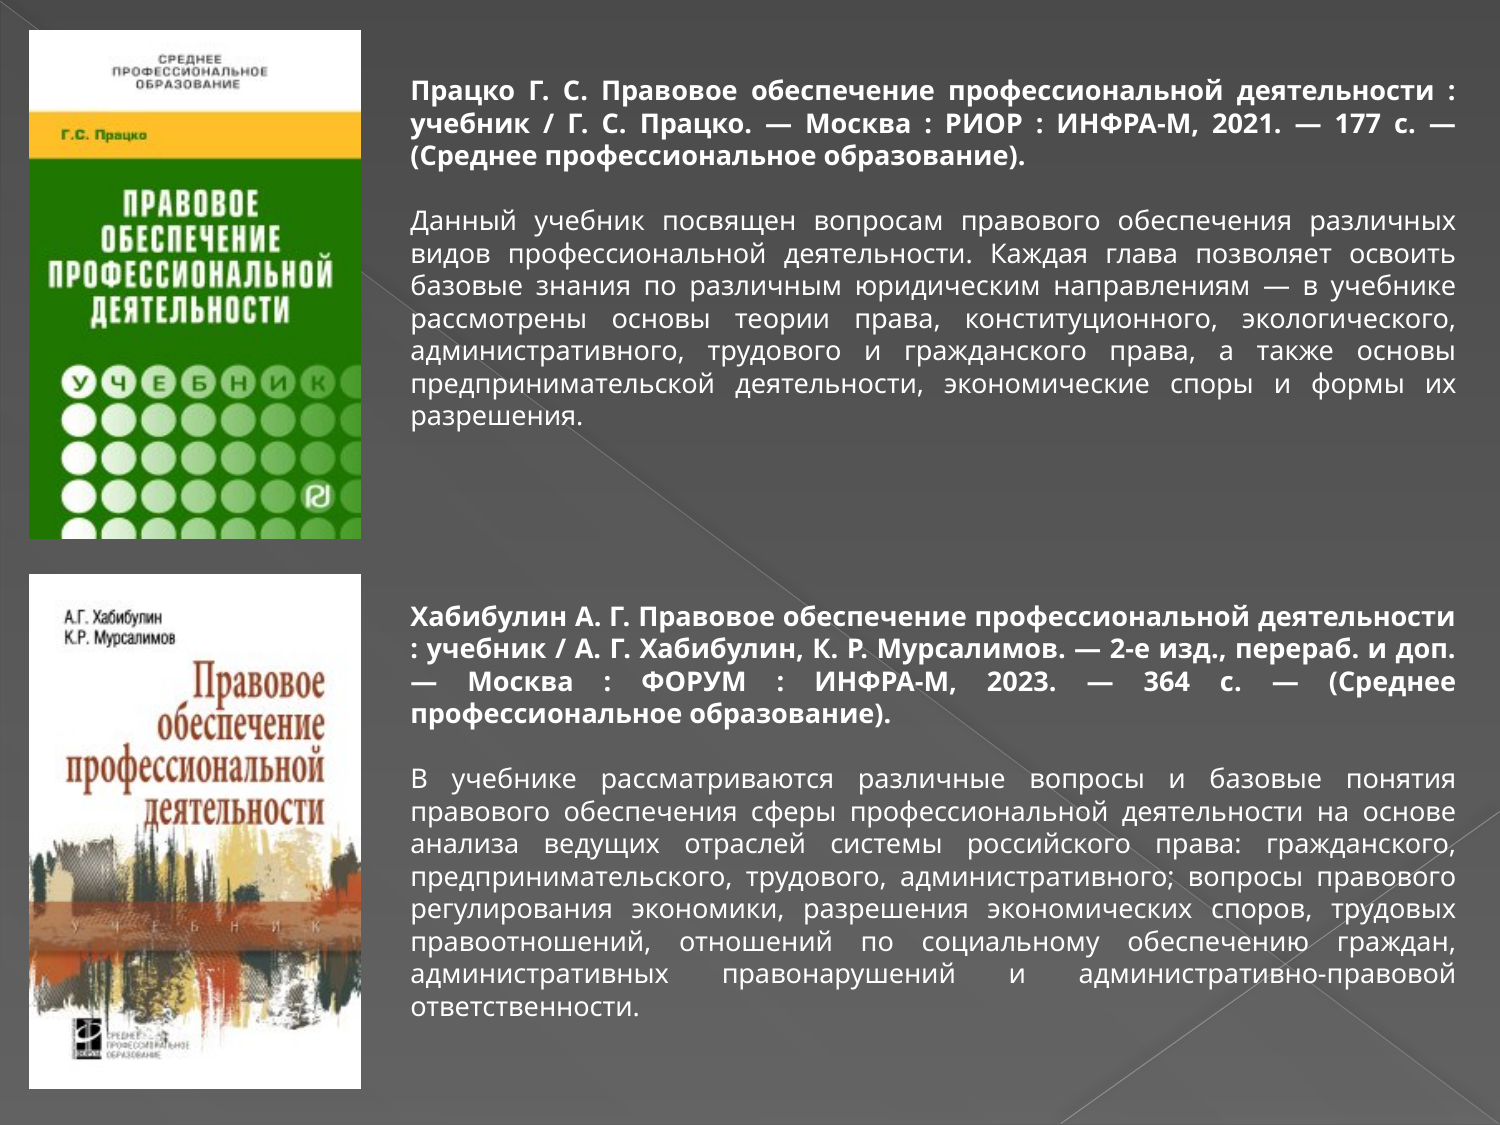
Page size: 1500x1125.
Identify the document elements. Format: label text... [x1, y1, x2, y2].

picture [29, 574, 361, 1090]
text_box Працко Г. С. Правовое обеспечение профессиональной деятельности : учебник / Г. С. Працко. — Москва : РИОР : ИНФРА-М, 2021. — 177 с. — (Среднее профессиональное образование). Данный учебник посвящен вопросам правового обеспечения различных видов профессиональной деятельности. Каждая глава позволяет освоить базовые знания по различным юридическим направлениям — в учебнике рассмотрены основы теории права, конституционного, экологического, административного, трудового и гражданского права, а также основы предпринимательской деятельности, экономические споры и формы их разрешения. [395, 66, 1471, 439]
text_box Хабибулин А. Г. Правовое обеспечение профессиональной деятельности : учебник / А. Г. Хабибулин, К. Р. Мурсалимов. — 2-е изд., перераб. и доп. — Москва : ФОРУМ : ИНФРА-М, 2023. — 364 с. — (Среднее профессиональное образование). В учебнике рассматриваются различные вопросы и базовые понятия правового обеспечения сферы профессиональной деятельности на основе анализа ведущих отраслей системы российского права: гражданского, предпринимательского, трудового, административного; вопросы правового регулирования экономики, разрешения экономических споров, трудовых правоотношений, отношений по социальному обеспечению граждан, административных правонарушений и административно-правовой ответственности. [395, 591, 1471, 1029]
picture [29, 30, 361, 540]
